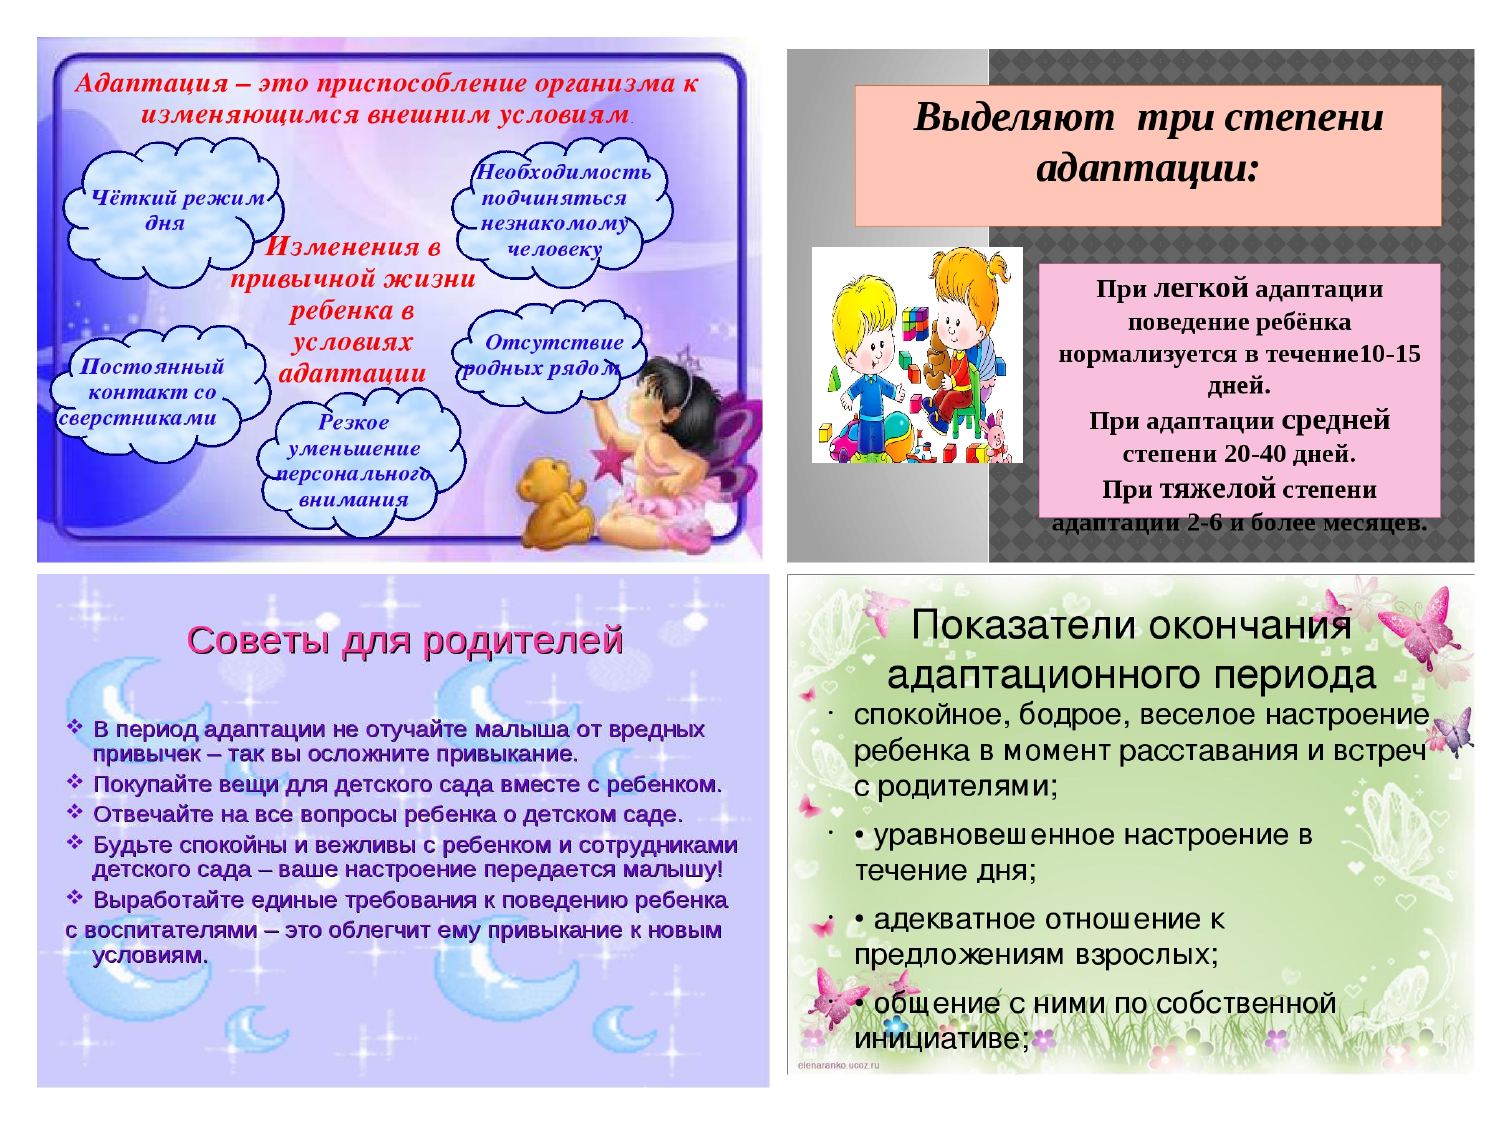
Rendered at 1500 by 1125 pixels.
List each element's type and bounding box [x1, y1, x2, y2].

list [37, 37, 763, 563]
picture [787, 574, 1476, 1076]
picture [37, 574, 770, 1088]
picture [787, 49, 1476, 563]
